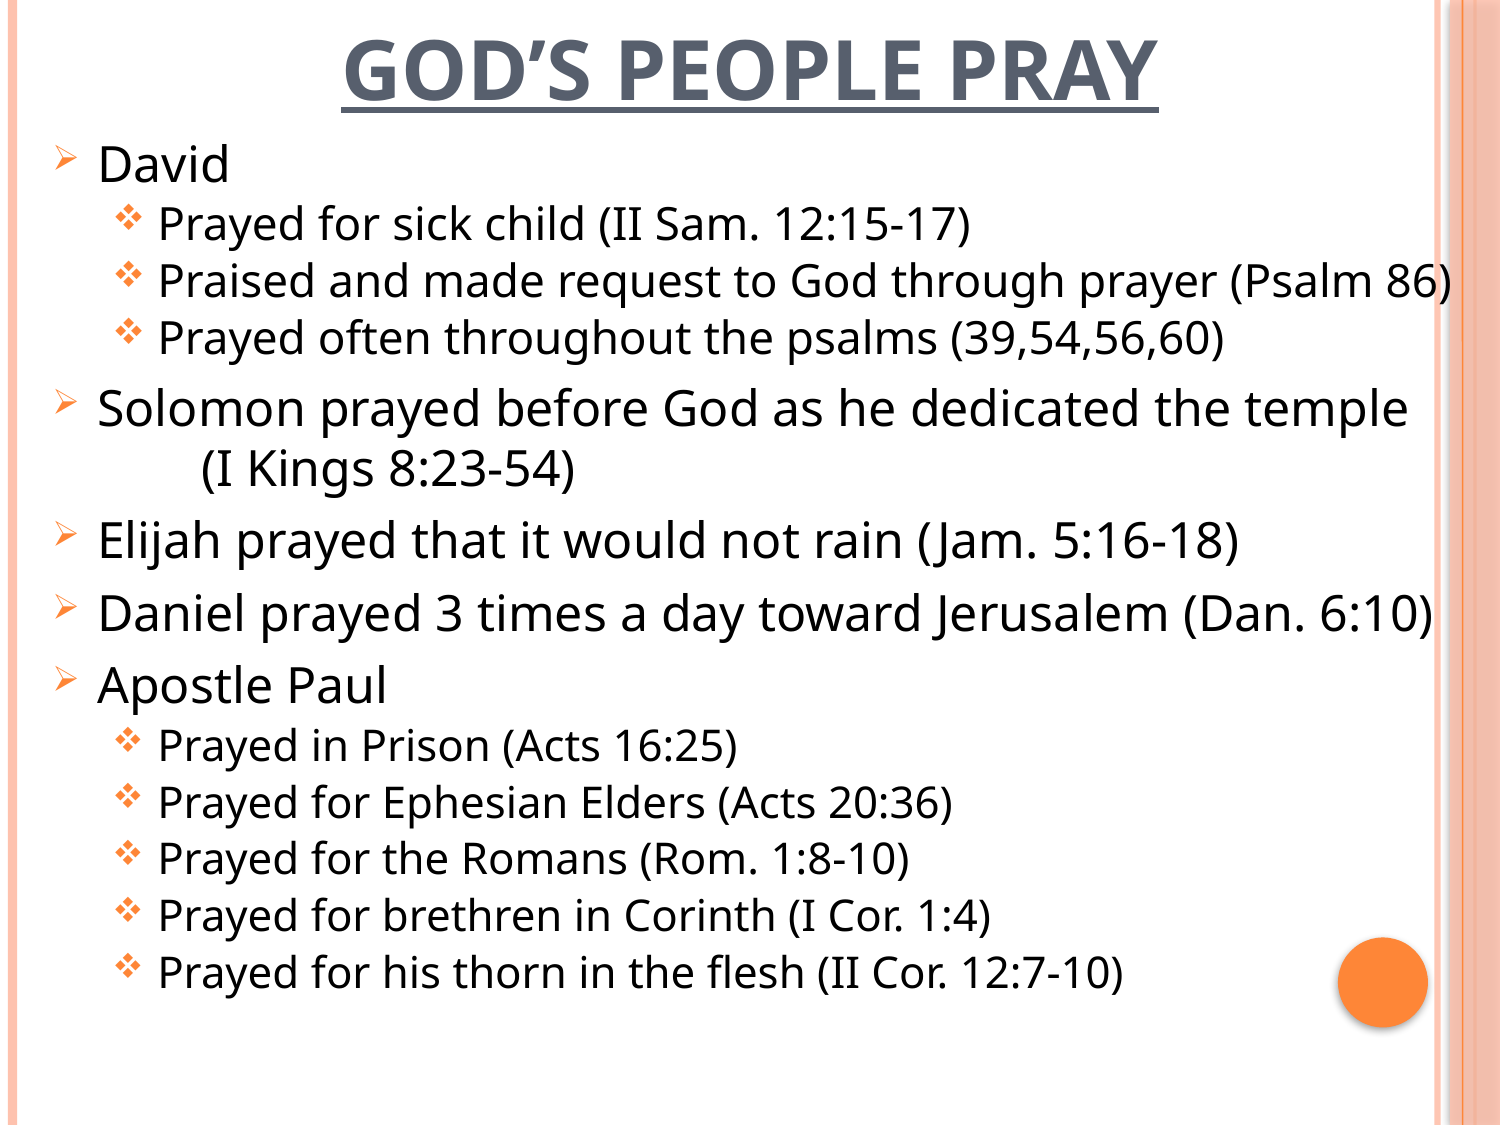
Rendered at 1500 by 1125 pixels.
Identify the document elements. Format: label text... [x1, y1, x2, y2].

list David Prayed for sick child (II Sam. 12:15-17) Praised and made request to God through prayer (Psalm 86) Prayed often throughout the psalms (39,54,56,60) Solomon prayed before God as he dedicated the temple (I Kings 8:23-54) Elijah prayed that it would not rain (Jam. 5:16-18) Daniel prayed 3 times a day toward Jerusalem (Dan. 6:10) Apostle Paul Prayed in Prison (Acts 16:25) Prayed for Ephesian Elders (Acts 20:36) Prayed for the Romans (Rom. 1:8-10) Prayed for brethren in Corinth (I Cor. 1:4) Prayed for his thorn in the flesh (II Cor. 12:7-10) [37, 125, 1500, 1125]
title God’s people pray [0, 0, 1500, 125]
